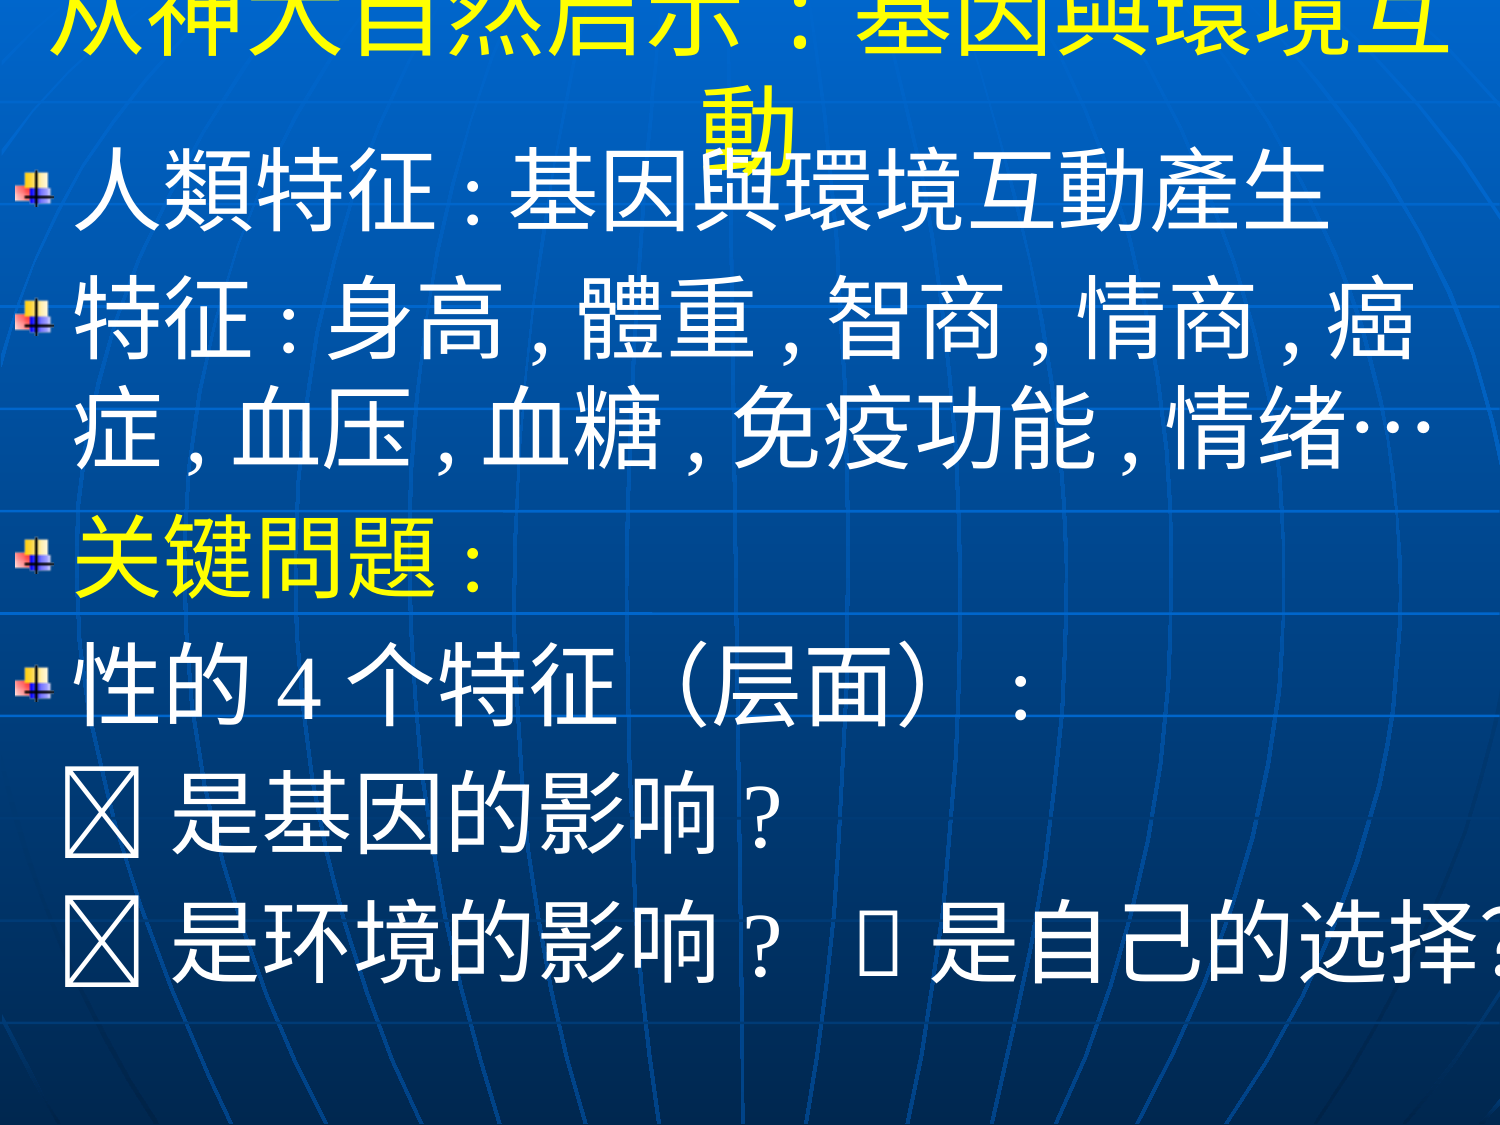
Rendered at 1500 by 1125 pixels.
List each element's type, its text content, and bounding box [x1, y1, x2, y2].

picture [15, 663, 54, 702]
list 人類特征:基因與環境互動產生 特征:身高,體重,智商,情商,癌症,血压,血糖,免疫功能,情绪… 关键問題: 性的4个特征（层面）: 是基因的影响? 是环境的影响? 是自己的选择？ [0, 125, 1500, 1125]
picture [15, 168, 54, 207]
title 从神大自然启示:基因與環境互動 [0, 0, 1500, 125]
picture [15, 296, 54, 336]
picture [15, 535, 54, 574]
